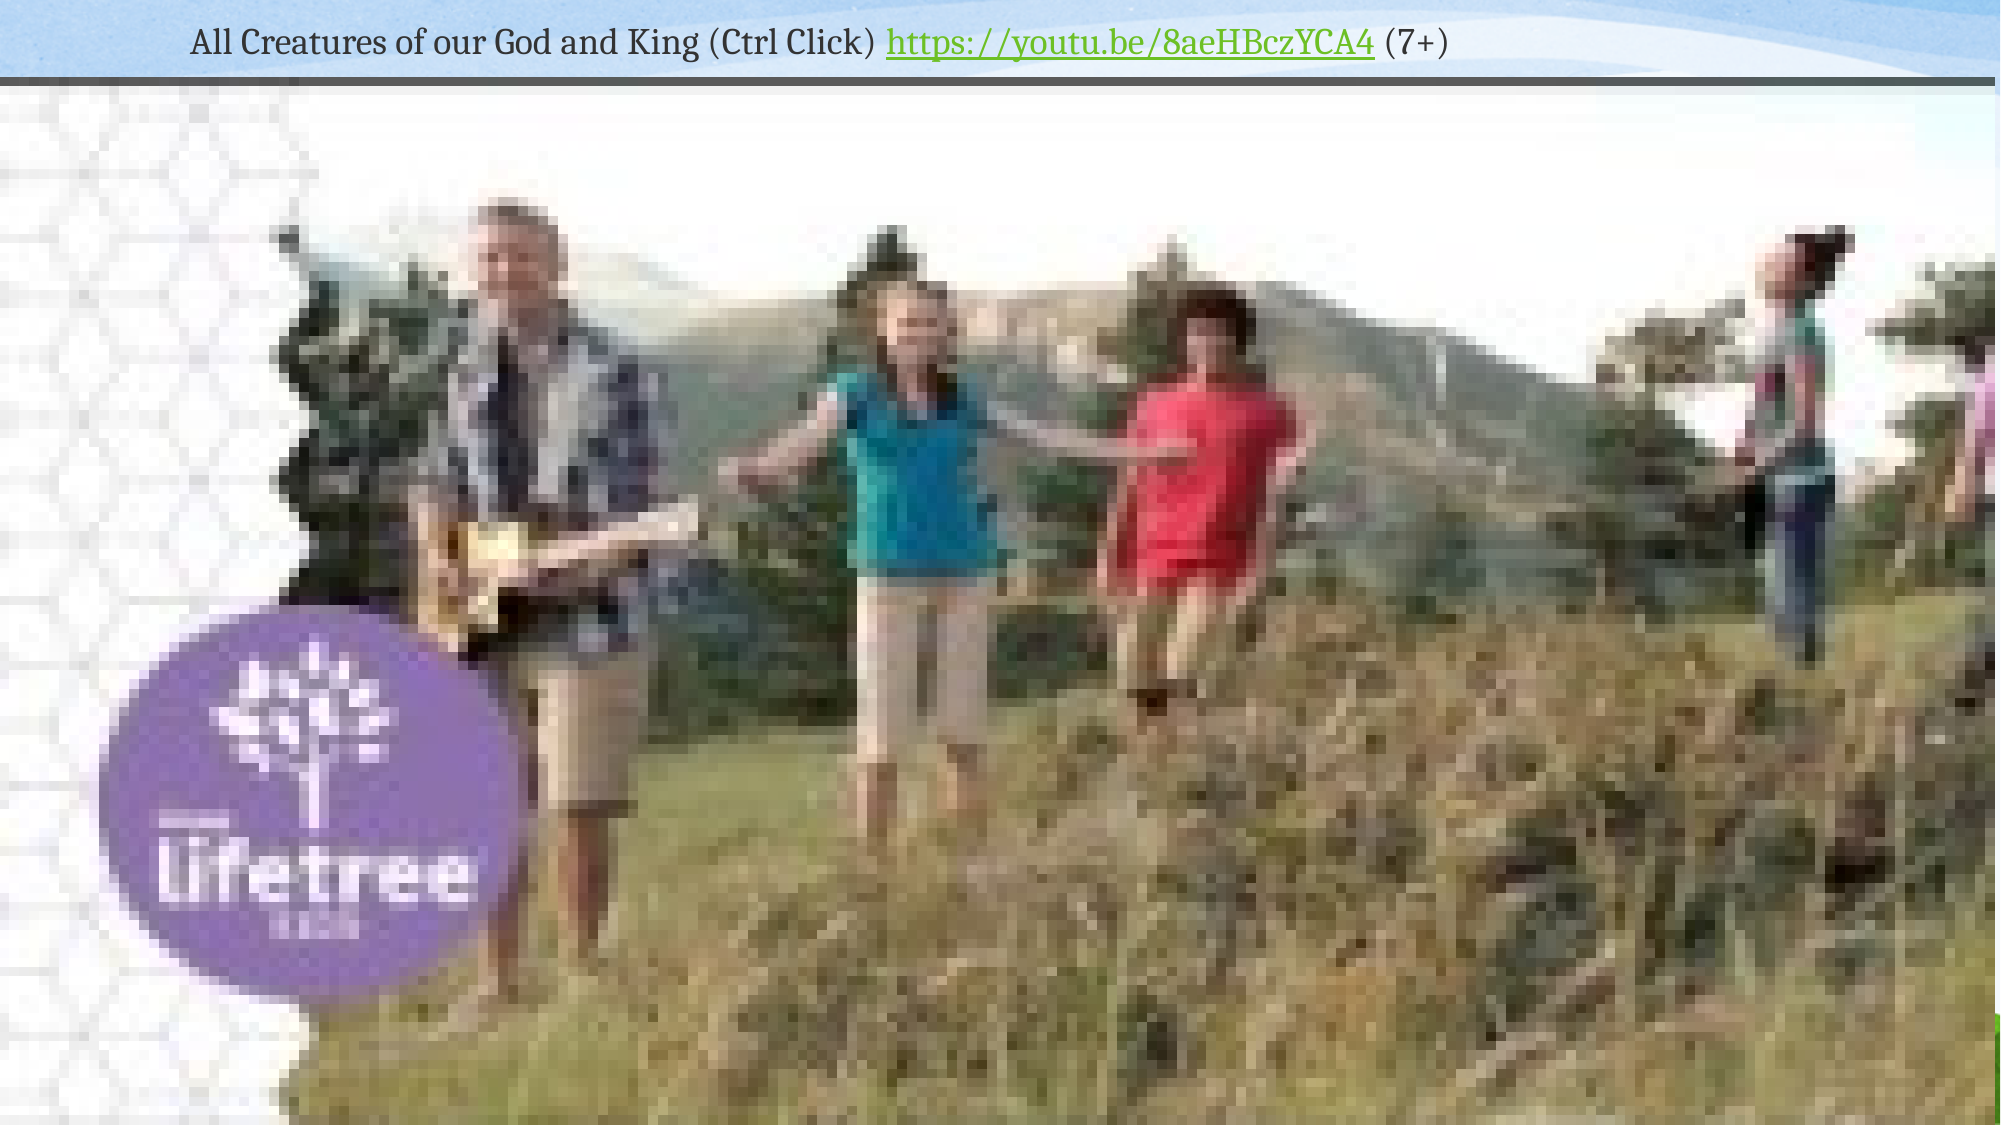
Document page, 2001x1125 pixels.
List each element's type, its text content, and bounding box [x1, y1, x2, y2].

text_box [0, 76, 1996, 1125]
title All Creatures of our God and King (Ctrl Click) https://youtu.be/8aeHBczYCA4 (7+) [174, 0, 1825, 71]
picture [0, 0, 2001, 1125]
